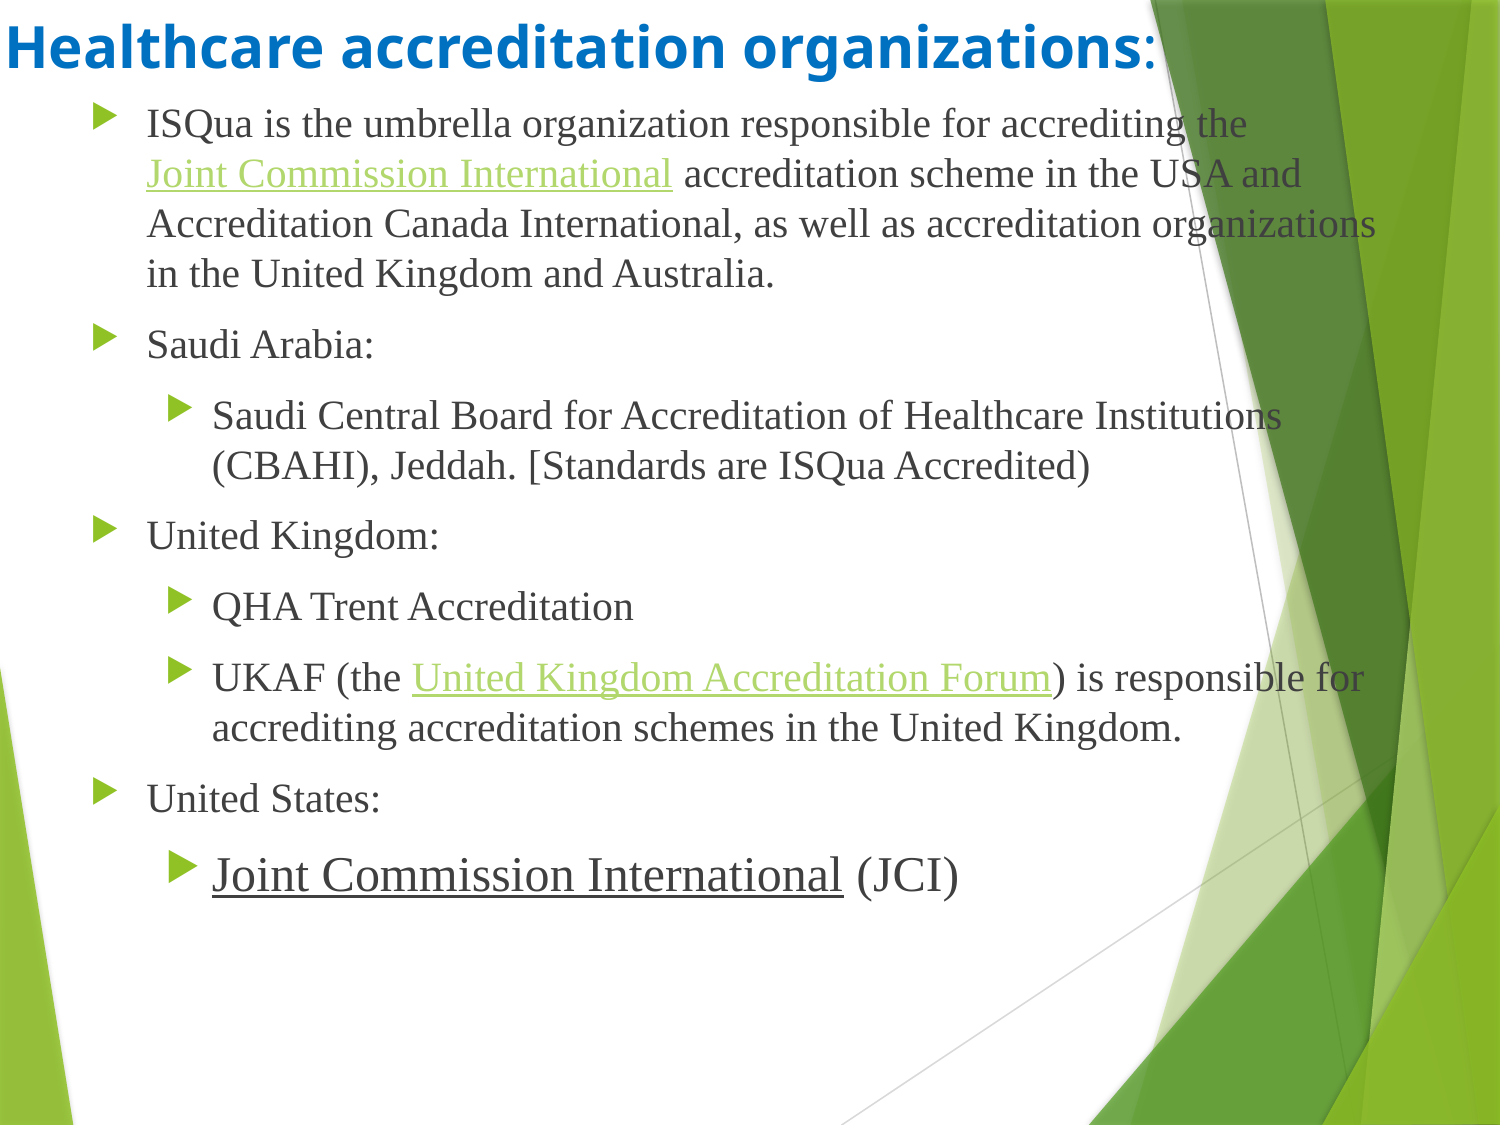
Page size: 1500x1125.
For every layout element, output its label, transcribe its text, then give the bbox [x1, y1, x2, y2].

text_box Healthcare accreditation organizations: [0, 2, 1173, 87]
list ISQua is the umbrella organization responsible for accrediting the Joint Commission International accreditation scheme in the USA and Accreditation Canada International, as well as accreditation organizations in the United Kingdom and Australia. Saudi Arabia: Saudi Central Board for Accreditation of Healthcare Institutions (CBAHI), Jeddah. [Standards are ISQua Accredited) United Kingdom: QHA Trent Accreditation UKAF (the United Kingdom Accreditation Forum) is responsible for accrediting accreditation schemes in the United Kingdom. United States: Joint Commission International (JCI) [75, 88, 1425, 1005]
